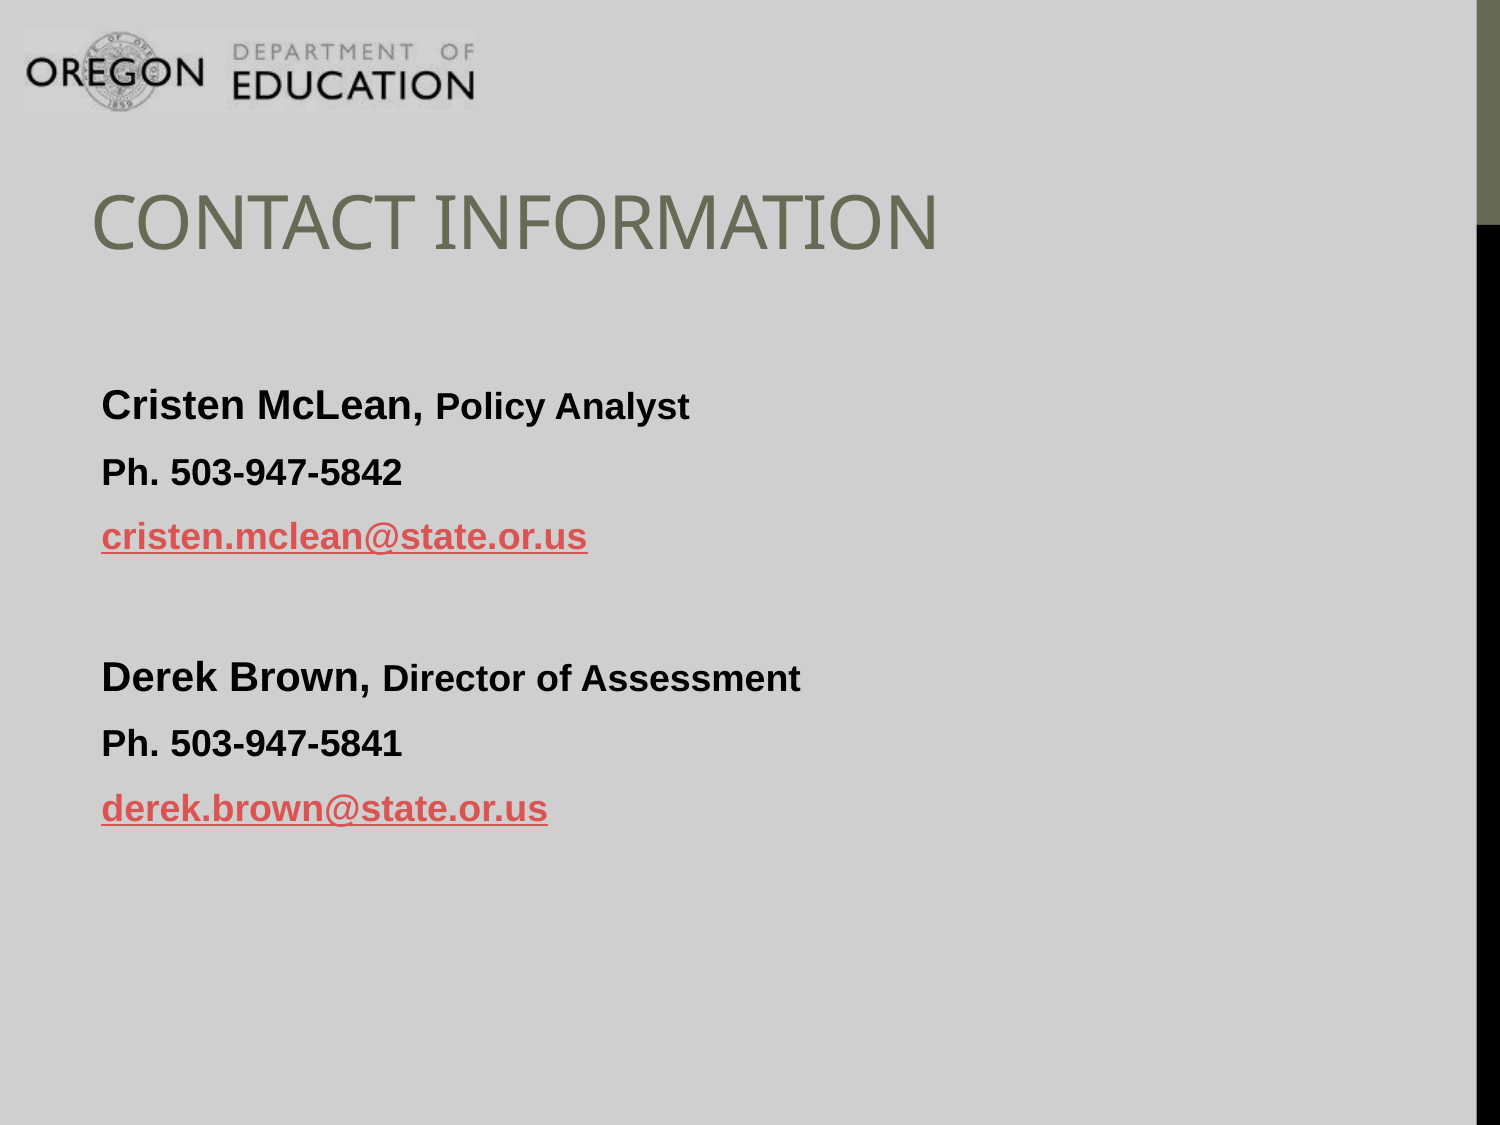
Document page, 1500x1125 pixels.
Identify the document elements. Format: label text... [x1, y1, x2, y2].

title Contact Information [75, 137, 1025, 363]
list Cristen McLean, Policy Analyst Ph. 503-947-5842 cristen.mclean@state.or.us Derek Brown, Director of Assessment Ph. 503-947-5841 derek.brown@state.or.us [75, 370, 1325, 1088]
picture [24, 30, 476, 113]
